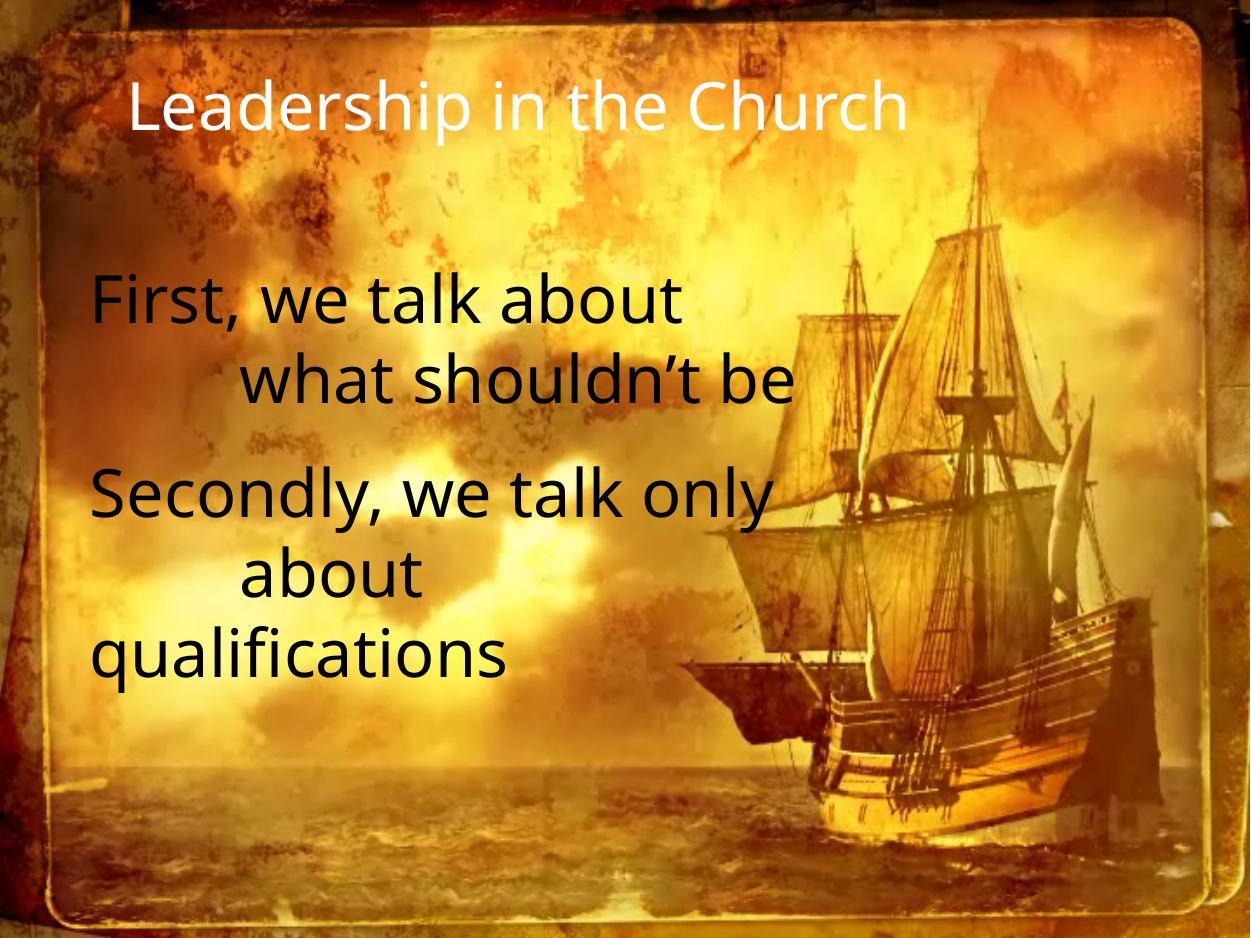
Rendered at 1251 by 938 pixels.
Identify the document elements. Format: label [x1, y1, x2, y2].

text_box [0, 0, 1250, 938]
